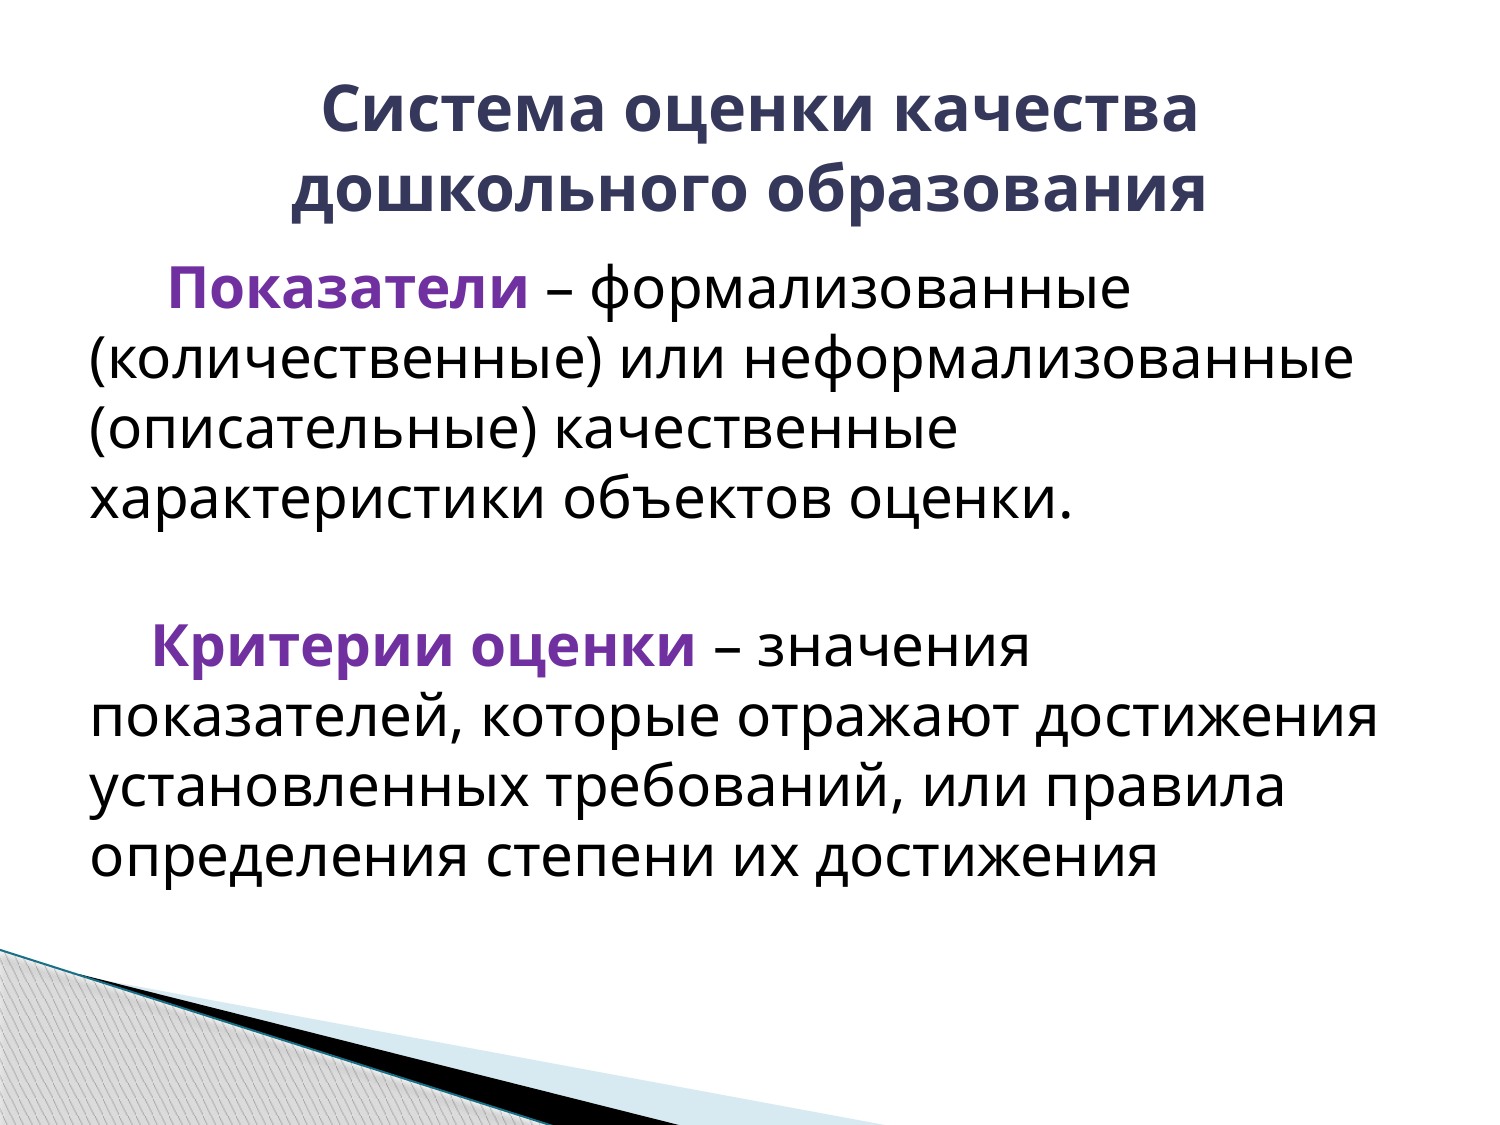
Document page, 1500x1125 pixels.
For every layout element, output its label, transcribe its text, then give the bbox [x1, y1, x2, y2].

list Показатели – формализованные (количественные) или неформализованные (описательные) качественные характеристики объектов оценки. Критерии оценки – значения показателей, которые отражают достижения установленных требований, или правила определения степени их достижения [75, 243, 1425, 986]
title Система оценки качества дошкольного образования [75, 45, 1425, 233]
